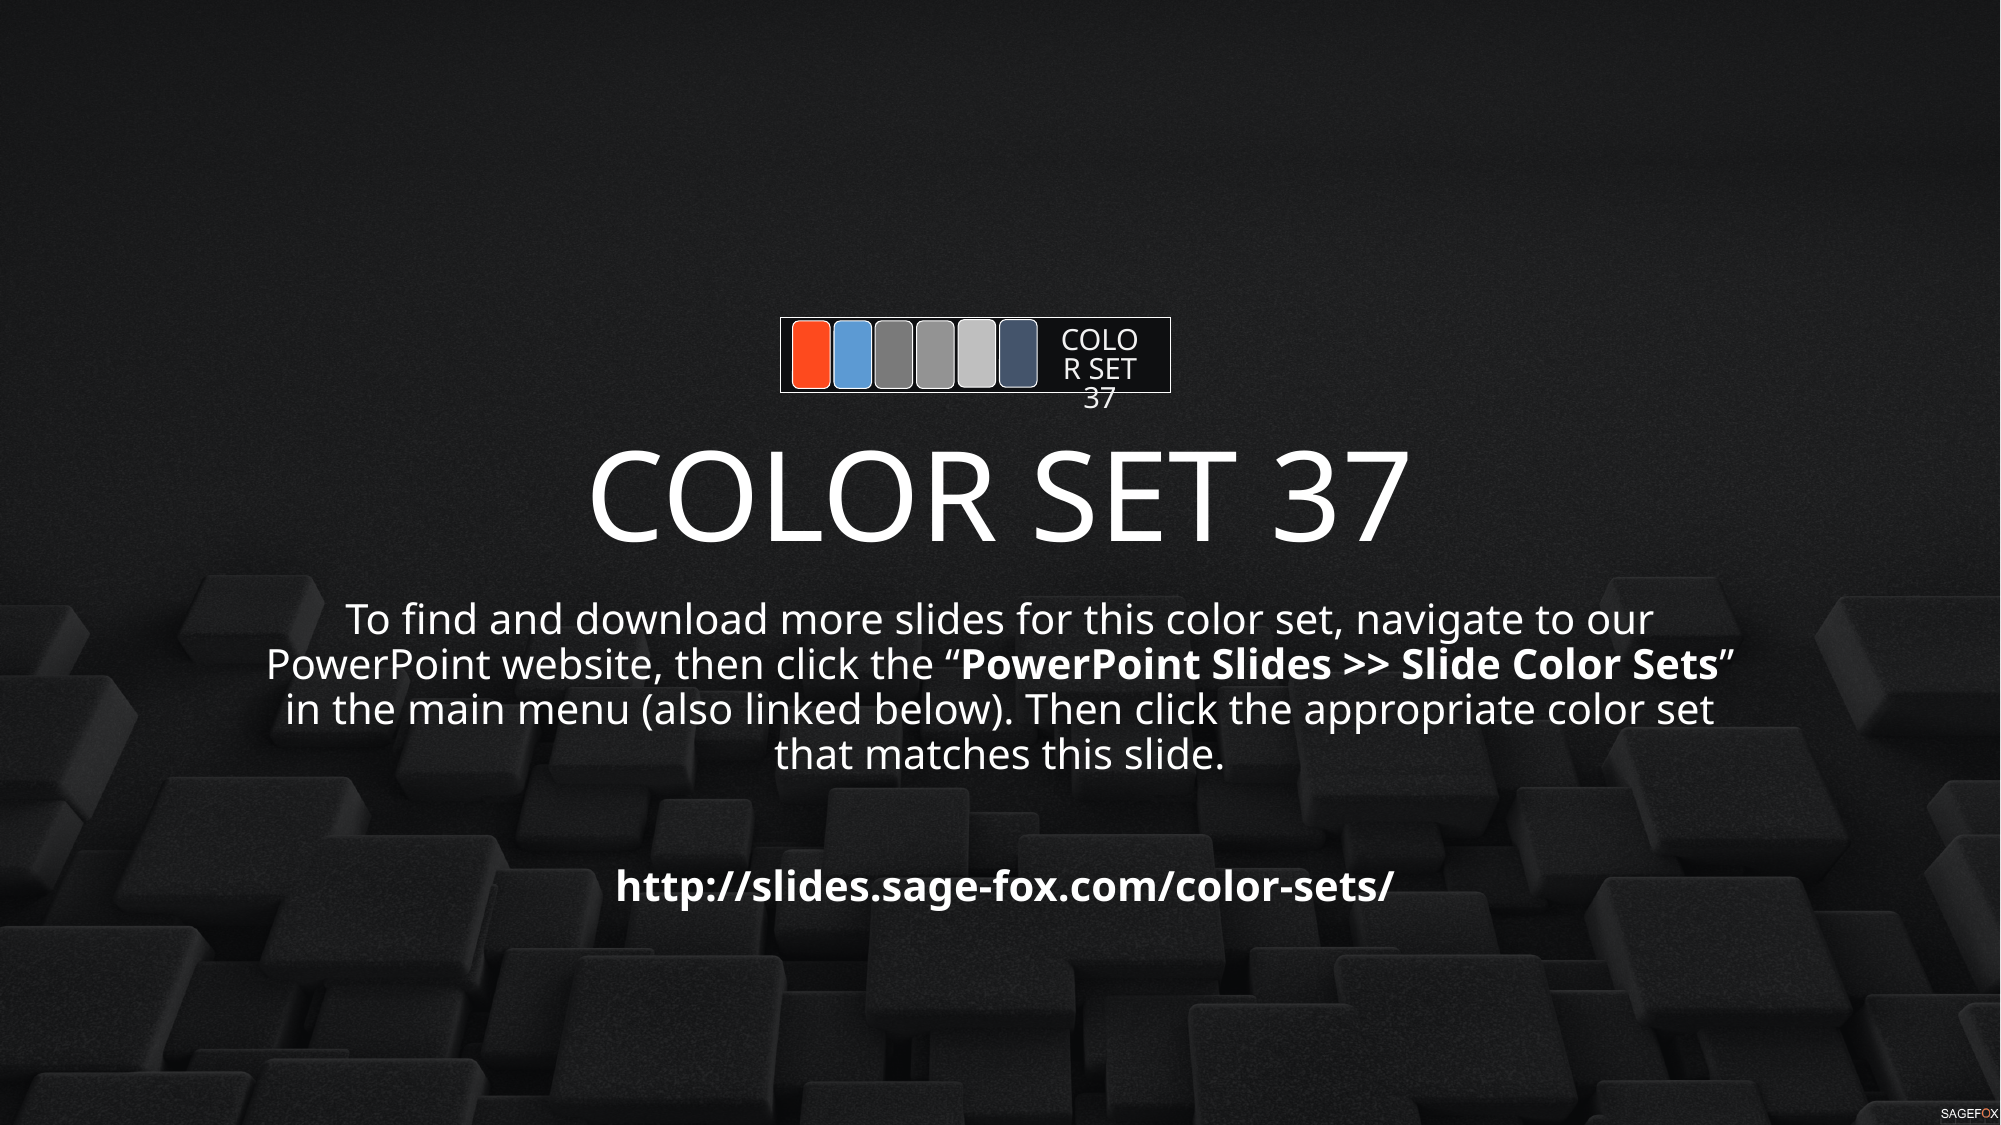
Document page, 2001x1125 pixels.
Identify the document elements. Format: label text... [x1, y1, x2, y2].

title COLOR SET 37 [249, 184, 1750, 576]
picture [0, 0, 2001, 1125]
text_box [780, 317, 1171, 395]
subtitle To find and download more slides for this color set, navigate to our PowerPoint website, then click the “PowerPoint Slides >> Slide Color Sets” in the main menu (also linked below). Then click the appropriate color set that matches this slide. http://slides.sage-fox.com/color-sets/ [249, 590, 1750, 863]
